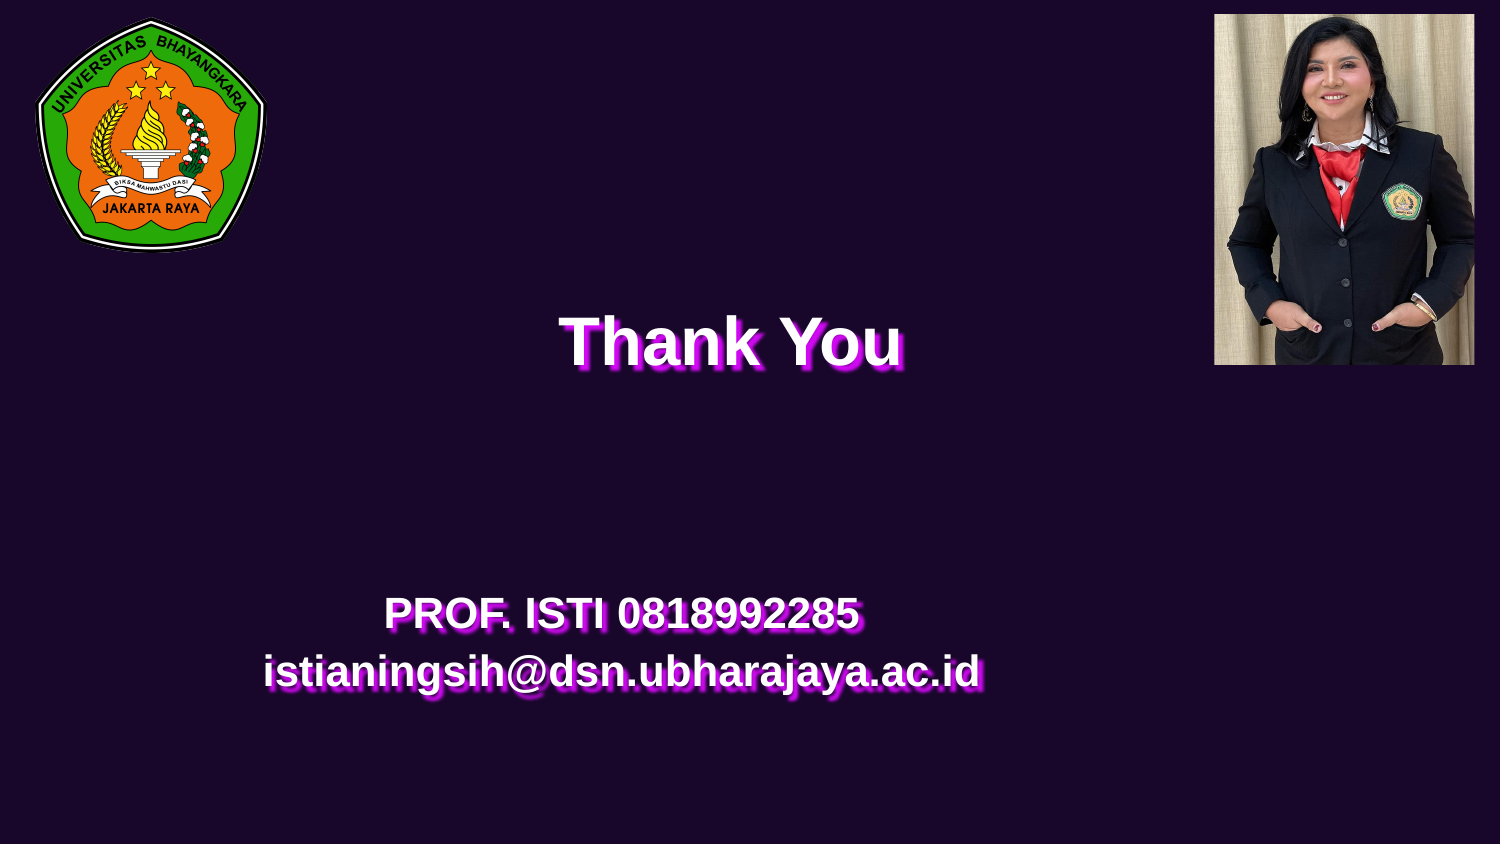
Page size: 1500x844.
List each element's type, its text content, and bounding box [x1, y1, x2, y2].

picture [35, 17, 576, 692]
text_box Thank You [576, 286, 1128, 397]
text_box PROF. ISTI 0818992285 istianingsih@dsn.ubharajaya.ac.id [245, 572, 999, 712]
picture [1214, 14, 1475, 365]
